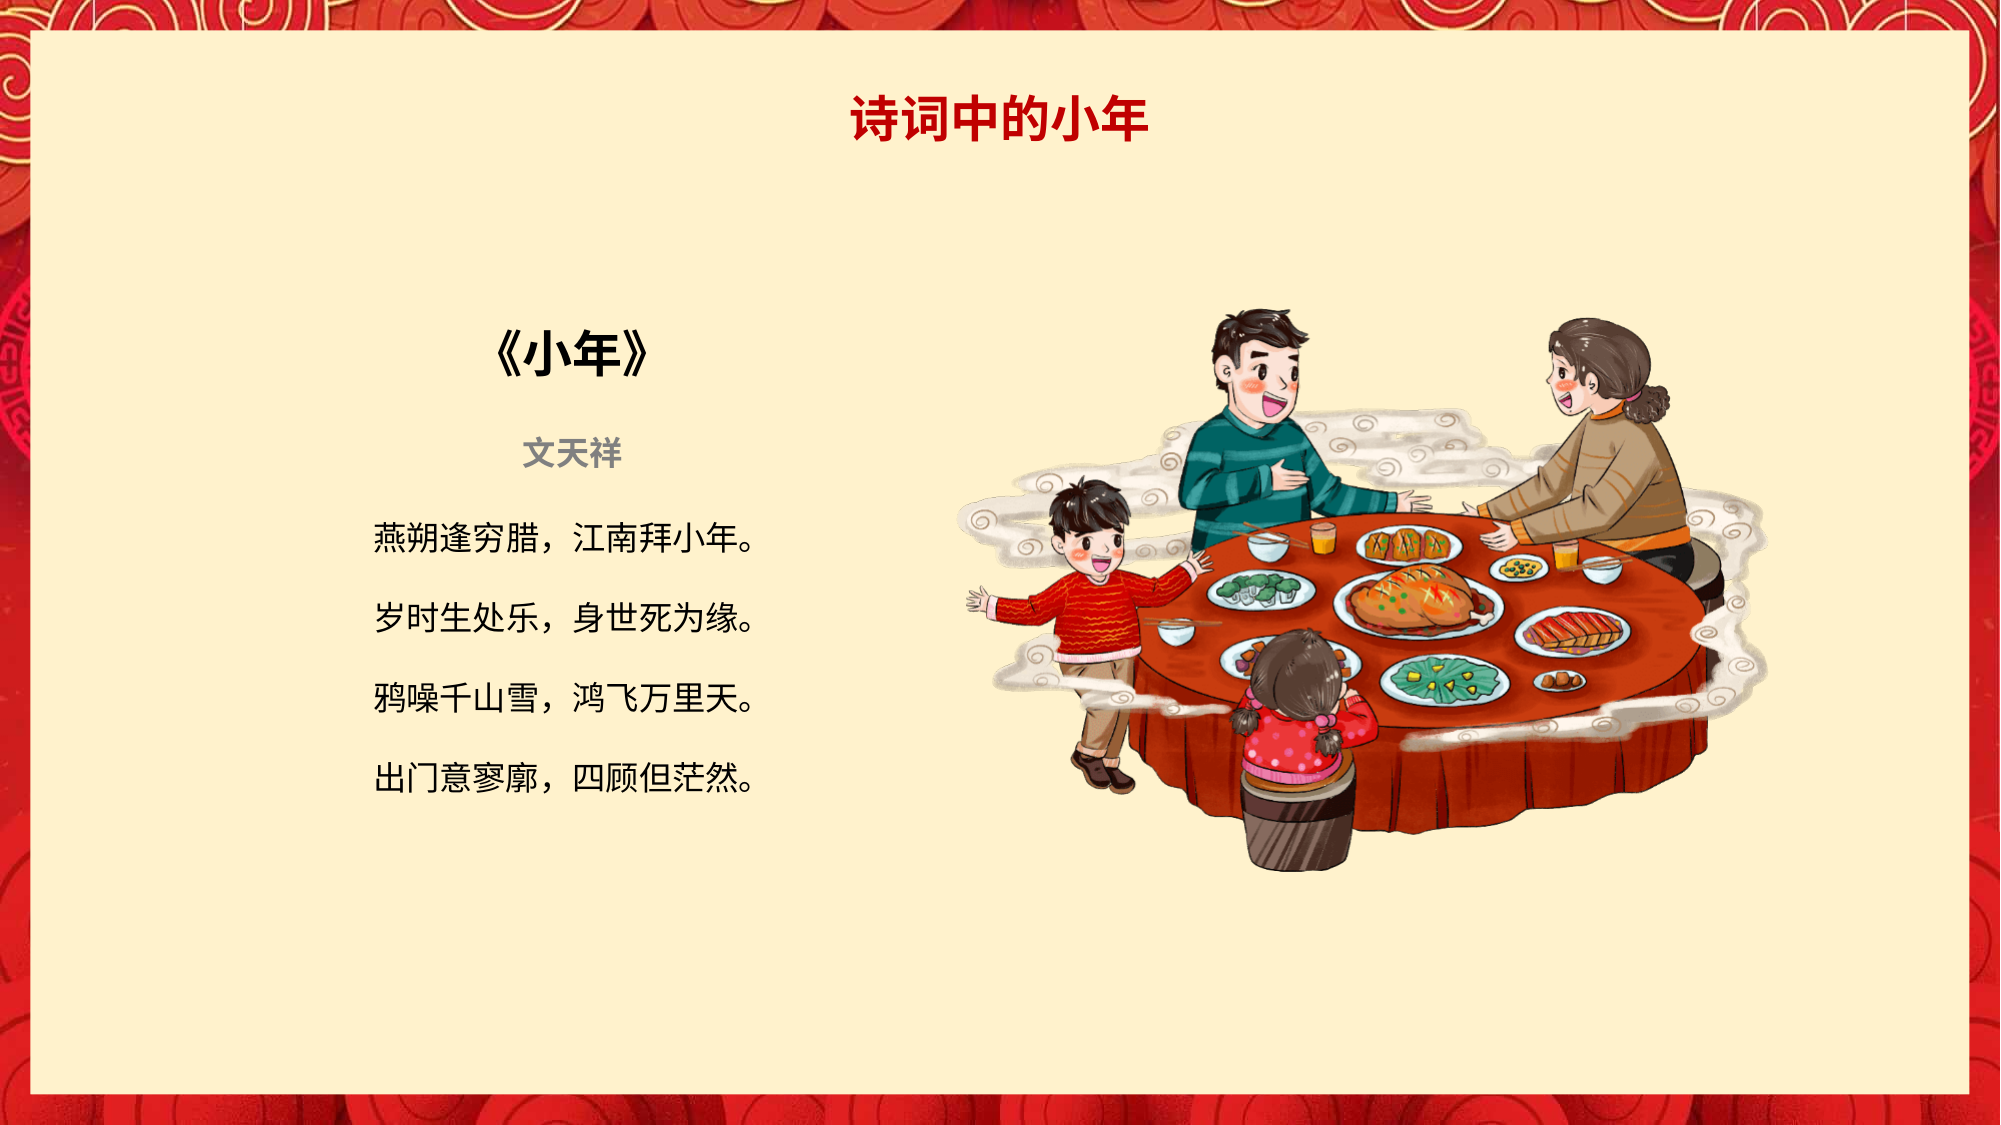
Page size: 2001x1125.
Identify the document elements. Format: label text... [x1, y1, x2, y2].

picture [0, 0, 2000, 1125]
text_box 《小年》 文天祥 燕朔逢穷腊，江南拜小年。 岁时生处乐，身世死为缘。 鸦噪千山雪，鸿飞万里天。 出门意寥廓，四顾但茫然。 [72, 315, 943, 805]
text_box 诗词中的小年 [815, 80, 1185, 156]
